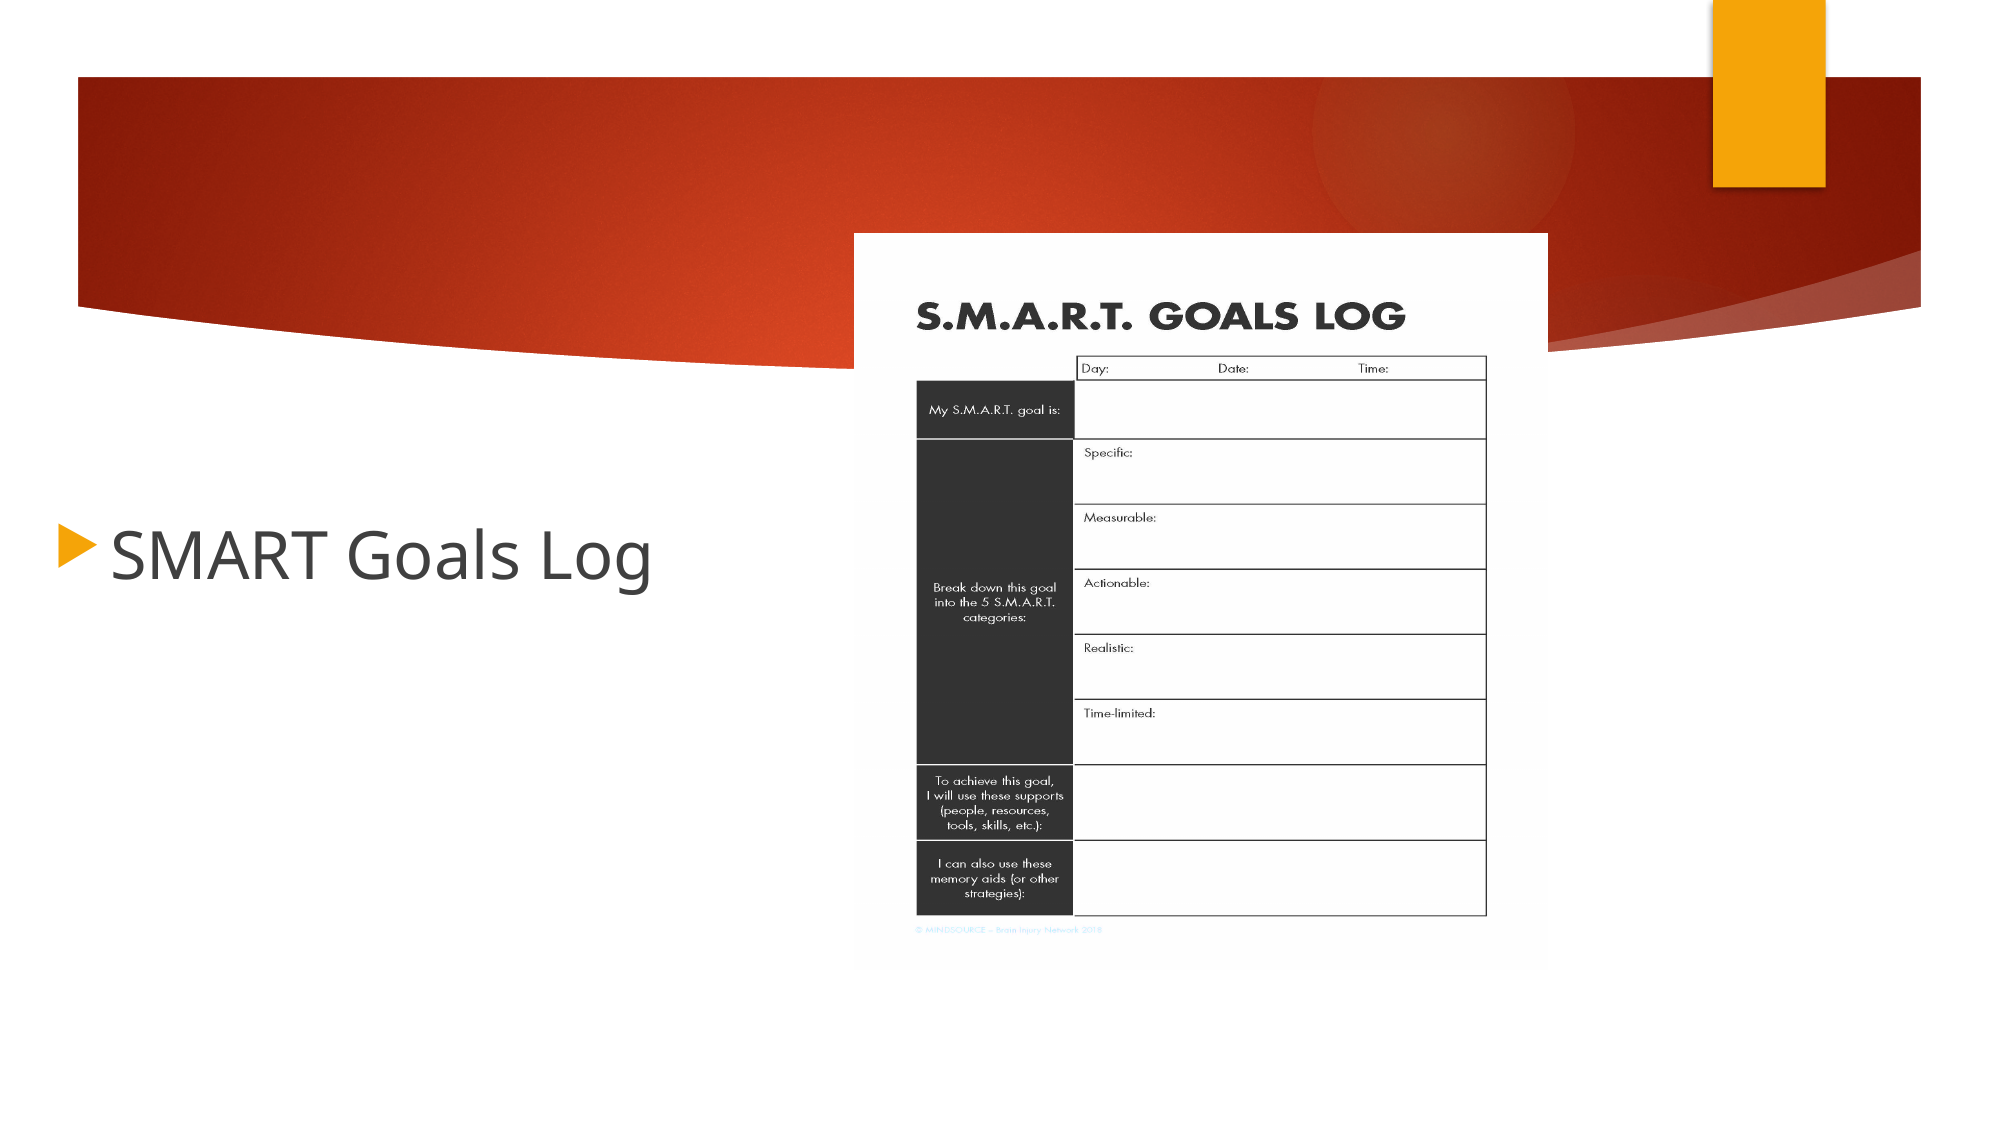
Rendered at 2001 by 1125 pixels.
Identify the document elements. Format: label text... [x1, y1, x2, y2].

picture [854, 232, 1548, 970]
title [189, 155, 1627, 275]
list SMART Goals Log [38, 505, 1476, 1066]
